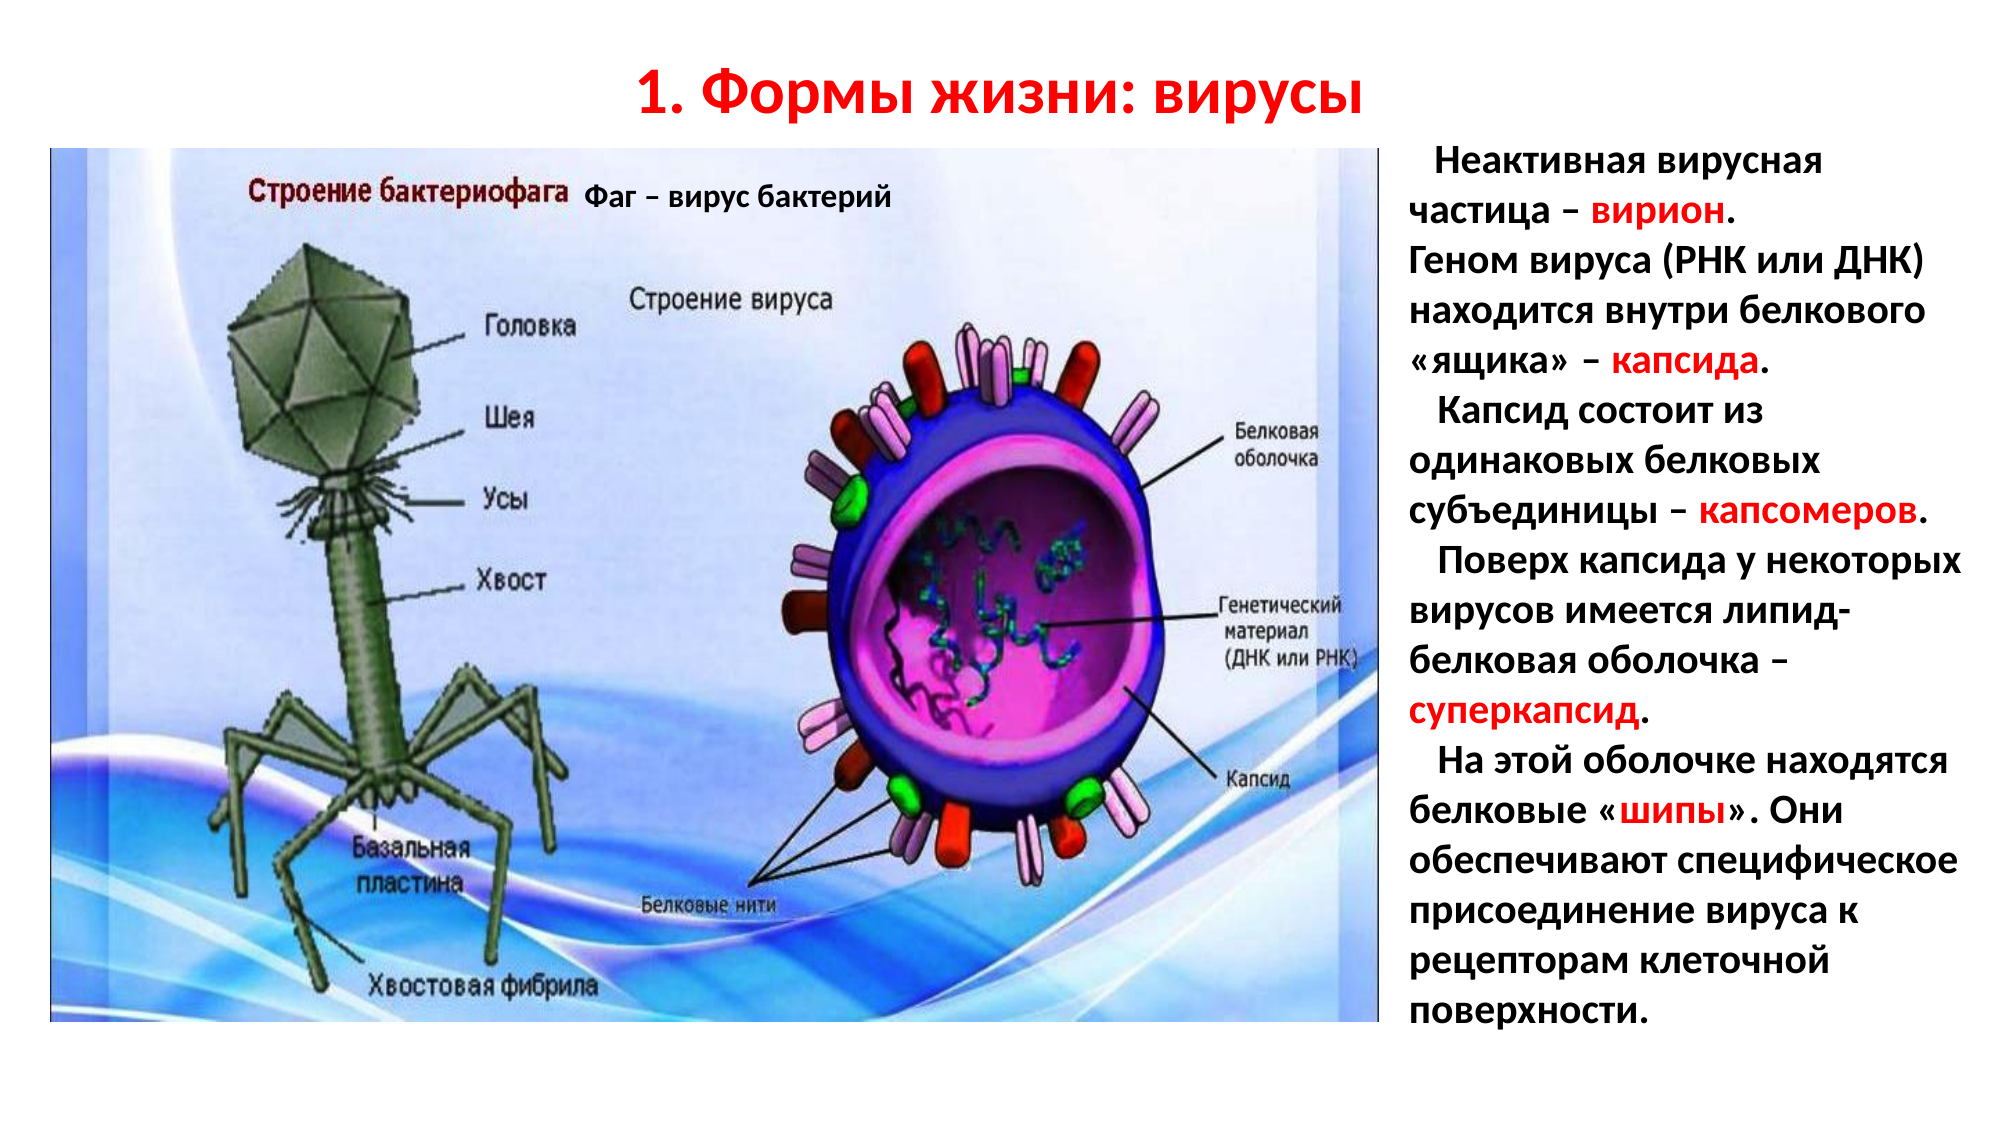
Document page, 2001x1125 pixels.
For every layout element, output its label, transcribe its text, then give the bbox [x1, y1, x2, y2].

title 1. Формы жизни: вирусы [137, 0, 1863, 184]
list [50, 148, 1379, 1022]
text_box Неактивная вирусная частица – вирион. Геном вируса (РНК или ДНК) находится внутри белкового «ящика» – капсида. Капсид состоит из одинаковых белковых субъединицы – капсомеров. Поверх капсида у некоторых вирусов имеется липид-белковая оболочка – суперкапсид. На этой оболочке находятся белковые «шипы». Они обеспечивают специфическое присоединение вируса к рецепторам клеточной поверхности. [1394, 123, 1982, 1085]
